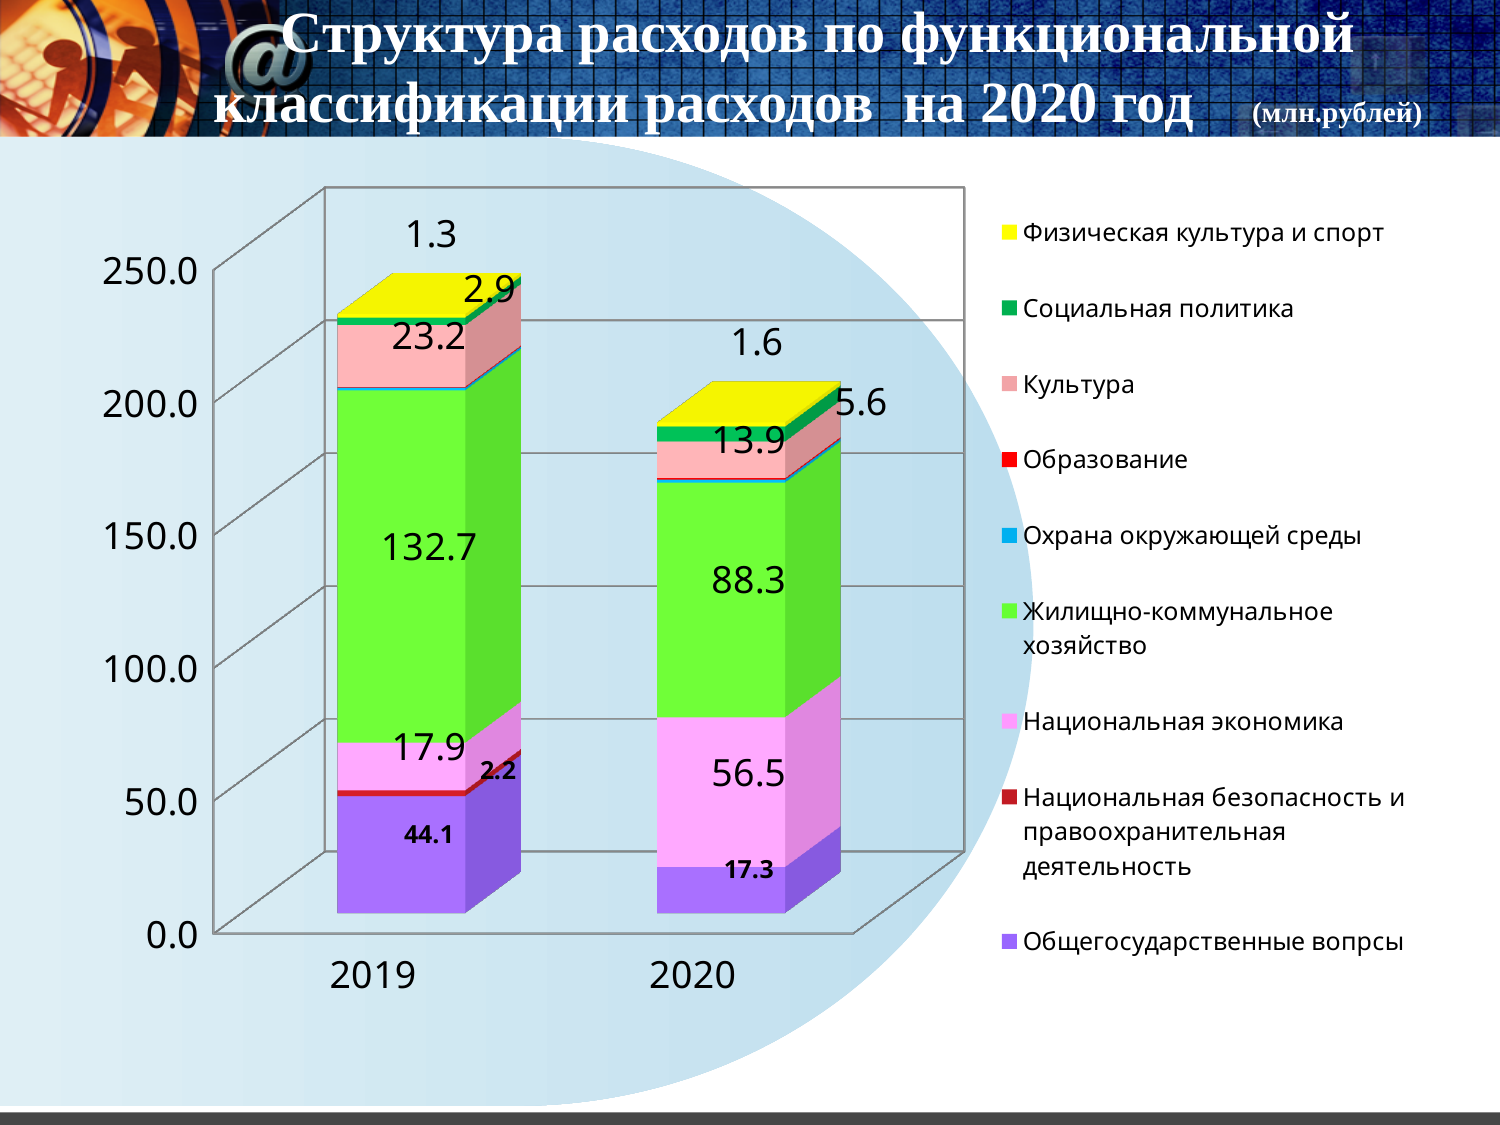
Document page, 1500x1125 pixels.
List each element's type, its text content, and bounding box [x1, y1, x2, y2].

chart [74, 162, 1426, 1024]
text_box [0, 135, 794, 1108]
title Структура расходов по функциональной классификации расходов на 2020 год (млн.рублей) [135, 17, 1500, 111]
picture [0, 0, 1500, 138]
